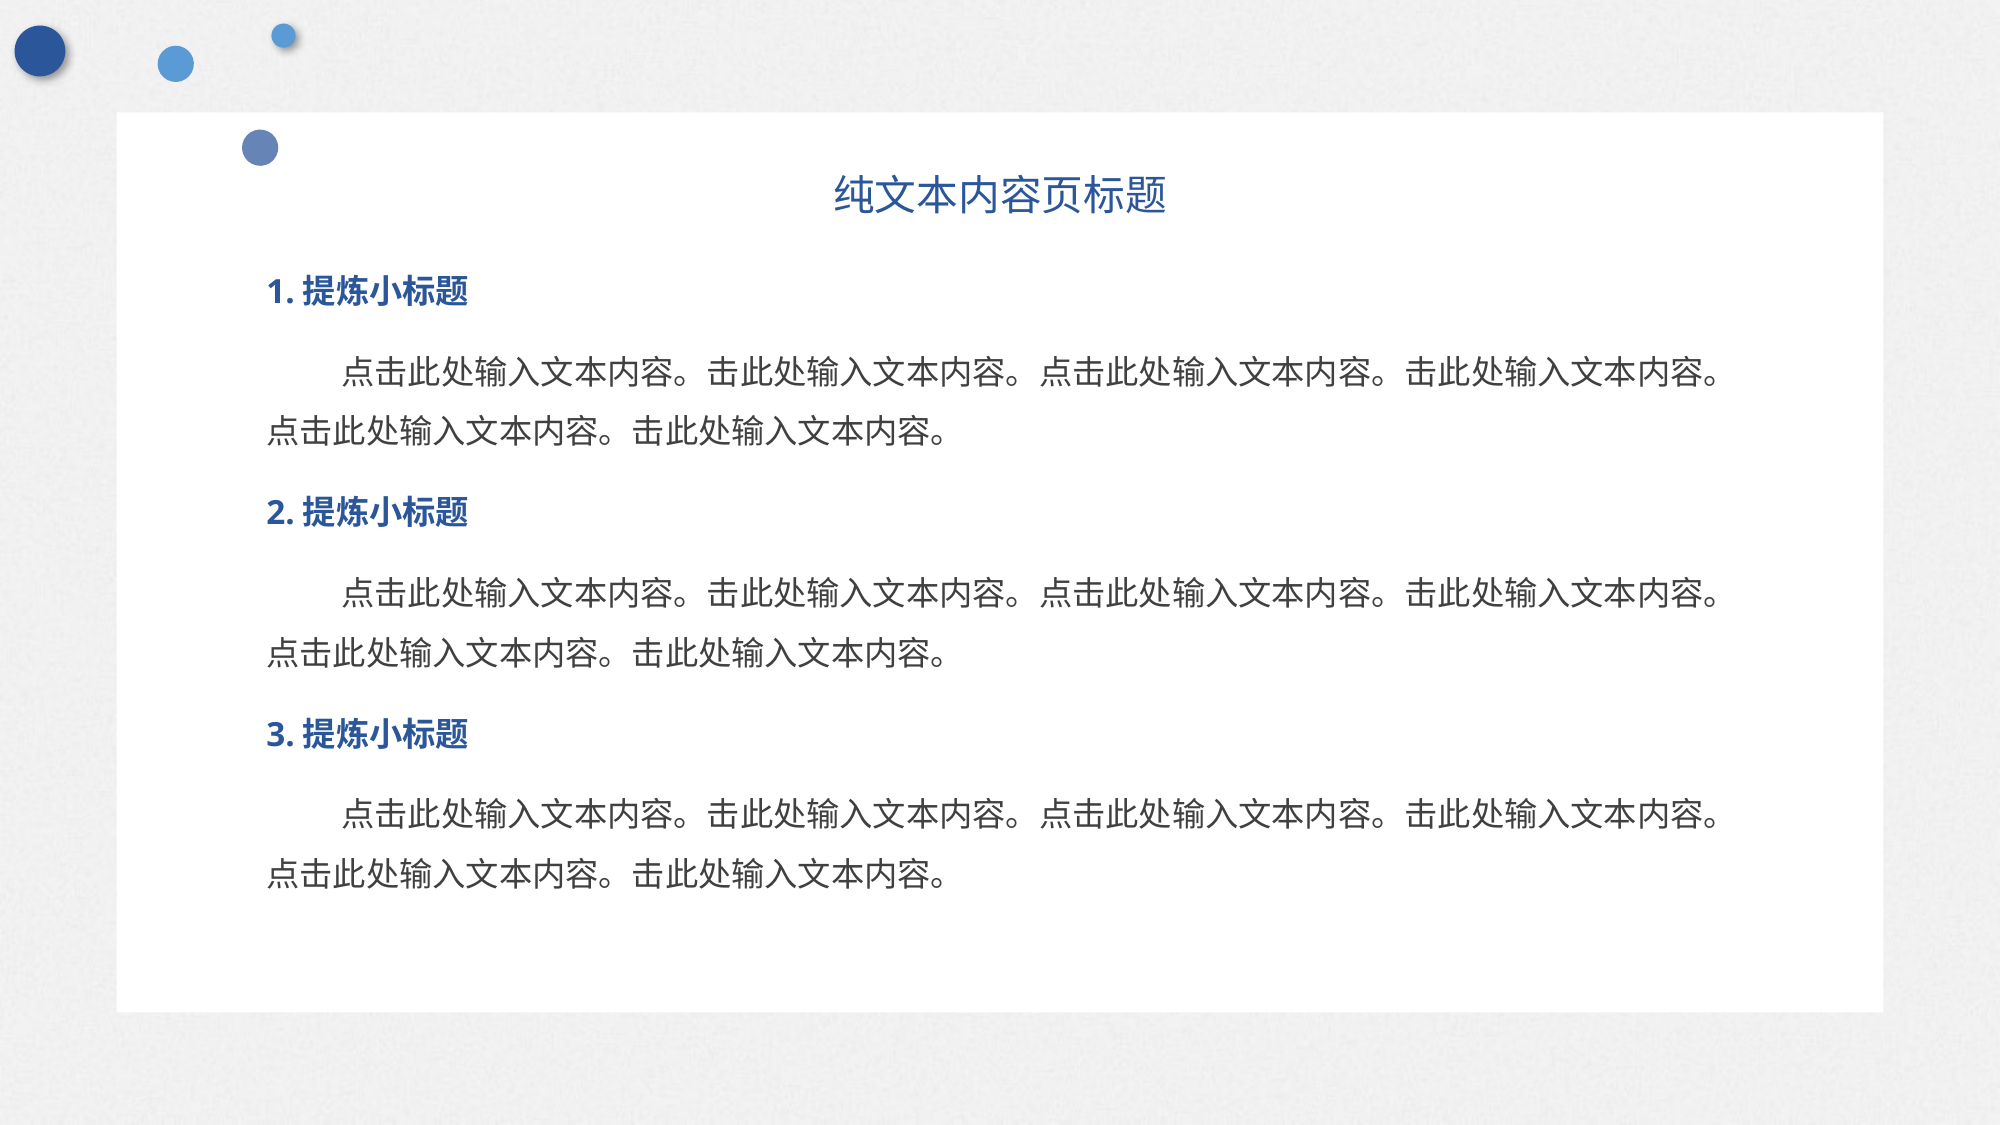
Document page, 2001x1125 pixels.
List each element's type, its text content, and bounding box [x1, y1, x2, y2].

text_box 1.提炼小标题 点击此处输入文本内容。击此处输入文本内容。点击此处输入文本内容。击此处输入文本内容。点击此处输入文本内容。击此处输入文本内容。 2.提炼小标题 点击此处输入文本内容。击此处输入文本内容。点击此处输入文本内容。击此处输入文本内容。点击此处输入文本内容。击此处输入文本内容。 3.提炼小标题 点击此处输入文本内容。击此处输入文本内容。点击此处输入文本内容。击此处输入文本内容。点击此处输入文本内容。击此处输入文本内容。 [251, 242, 1749, 961]
text_box 纯文本内容页标题 [412, 167, 1588, 243]
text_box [26, 0, 311, 136]
picture [0, 0, 2000, 1125]
